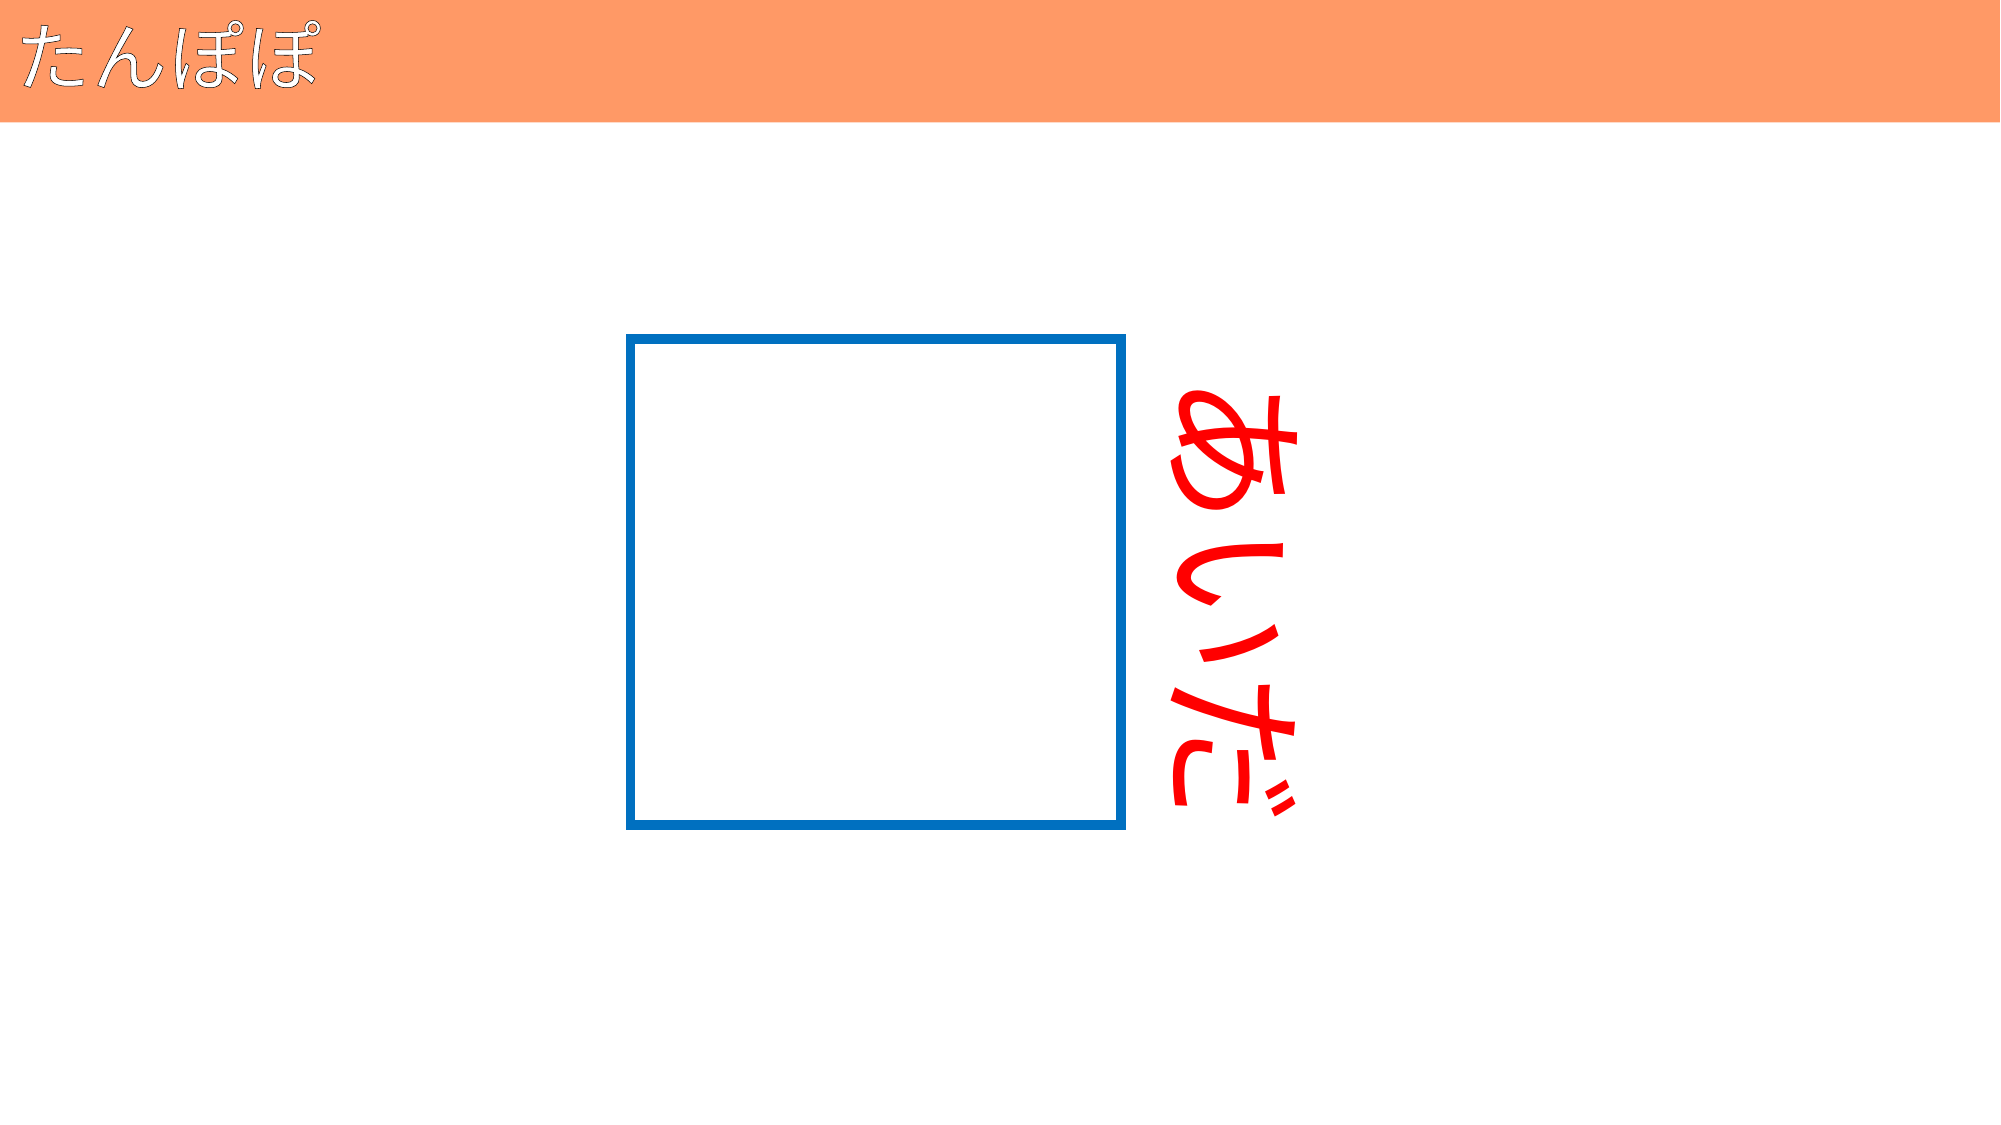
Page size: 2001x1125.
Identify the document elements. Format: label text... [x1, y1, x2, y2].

text_box あいだ [1148, 360, 1337, 847]
text_box 間 [612, 360, 1148, 847]
slide_number 31 [1712, 0, 2000, 123]
title たんぽぽ [0, 0, 1712, 123]
text_box [629, 338, 1122, 826]
